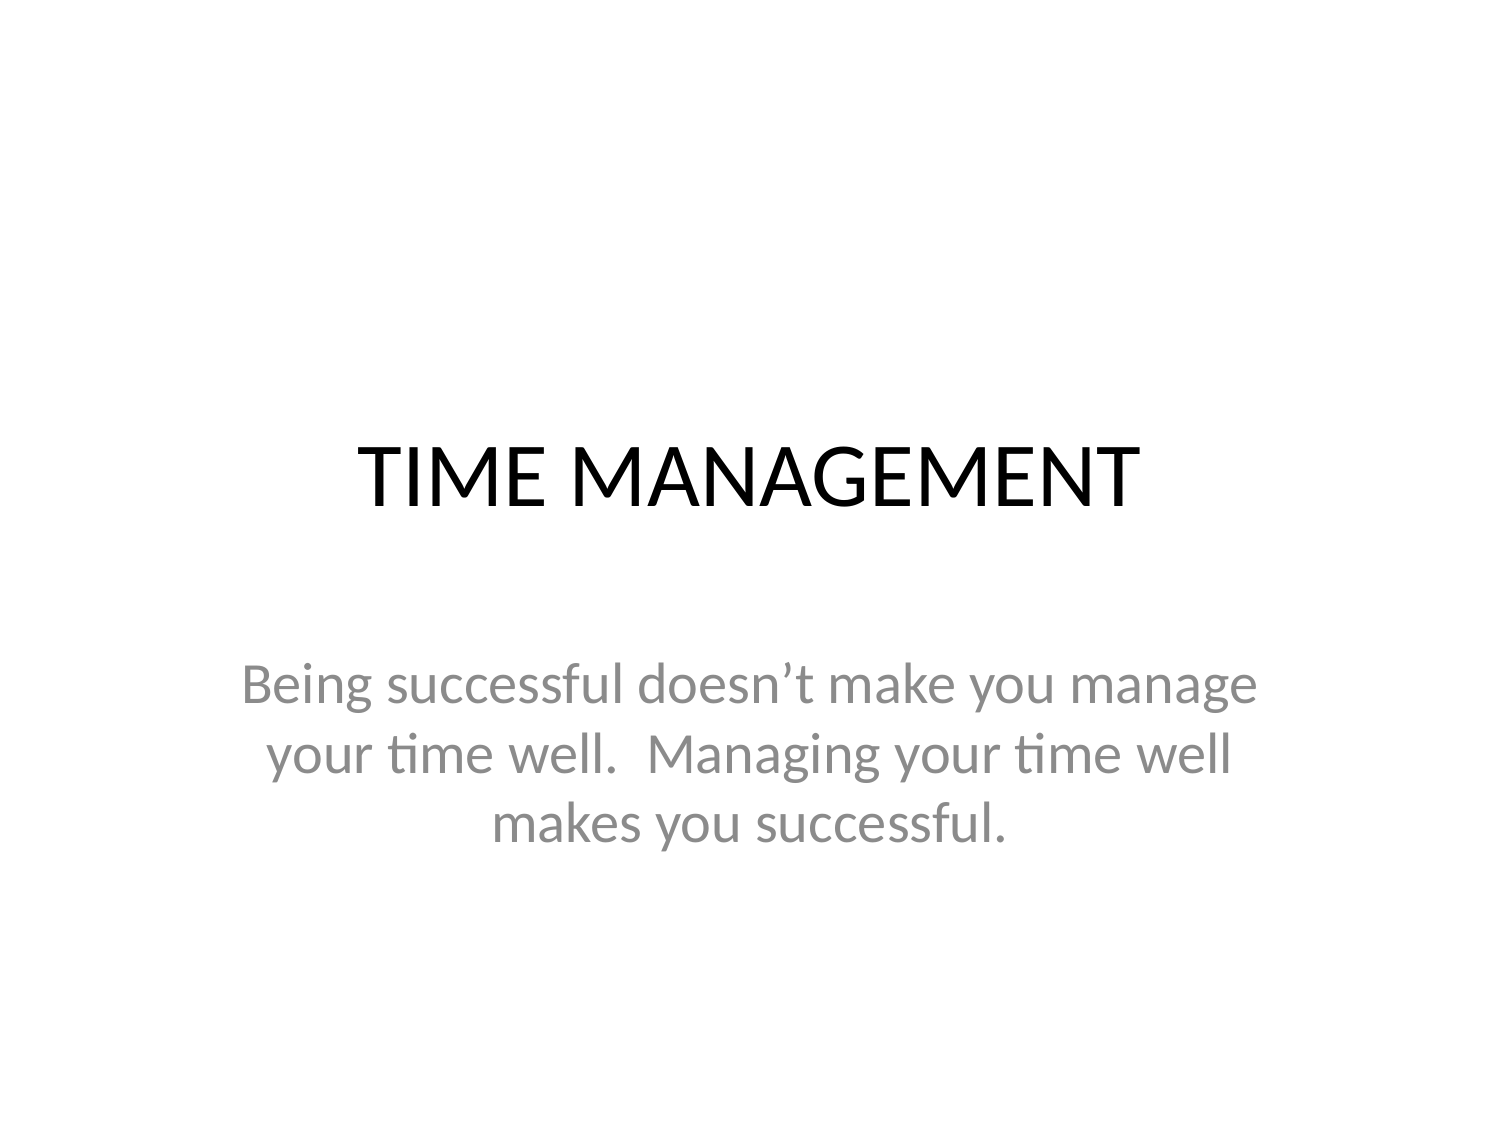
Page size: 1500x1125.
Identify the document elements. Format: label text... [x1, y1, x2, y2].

subtitle Being successful doesn’t make you manage your time well. Managing your time well makes you successful. [225, 637, 1275, 925]
title TIME MANAGEMENT [112, 349, 1388, 591]
